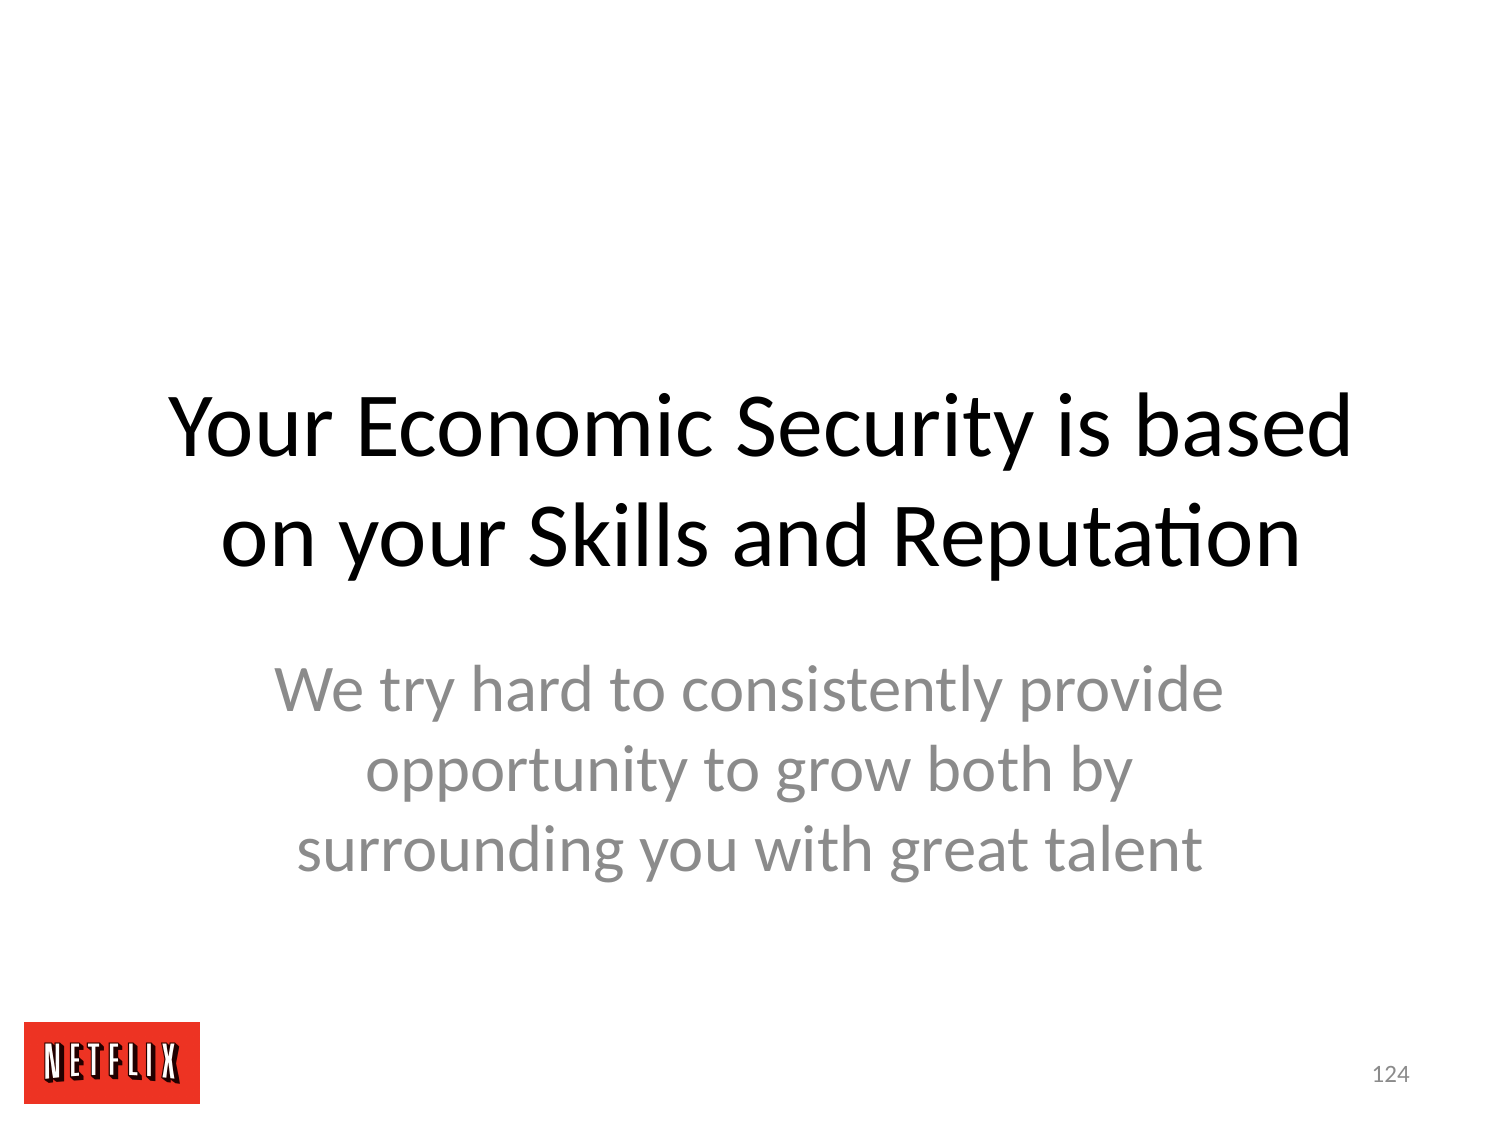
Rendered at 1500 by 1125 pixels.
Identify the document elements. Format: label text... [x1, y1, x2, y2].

slide_number 124 [1074, 1042, 1425, 1103]
subtitle We try hard to consistently provide opportunity to grow both by surrounding you with great talent [224, 637, 1276, 926]
picture [24, 1022, 200, 1104]
title Your Economic Security is based on your Skills and Reputation [112, 349, 1413, 601]
